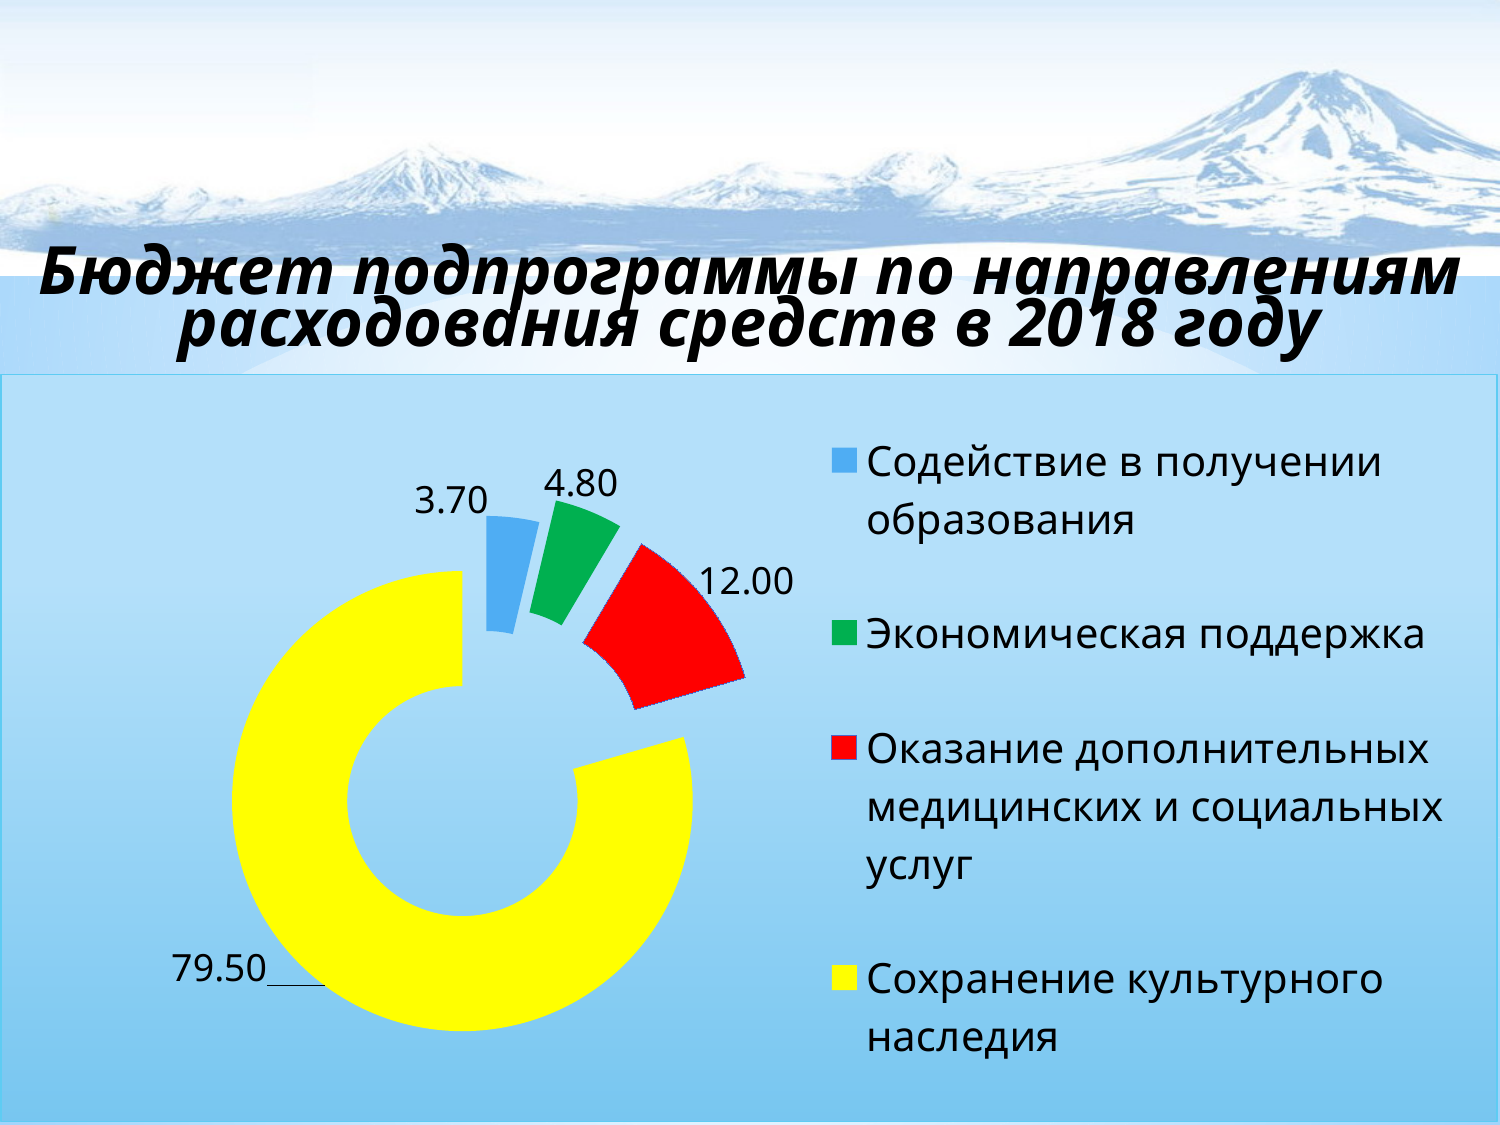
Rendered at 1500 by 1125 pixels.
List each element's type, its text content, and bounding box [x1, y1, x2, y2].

picture [0, 0, 1500, 277]
chart [0, 373, 1499, 1123]
text_box Бюджет подпрограммы по направлениям расходования средств в 2018 году [3, 285, 1497, 368]
